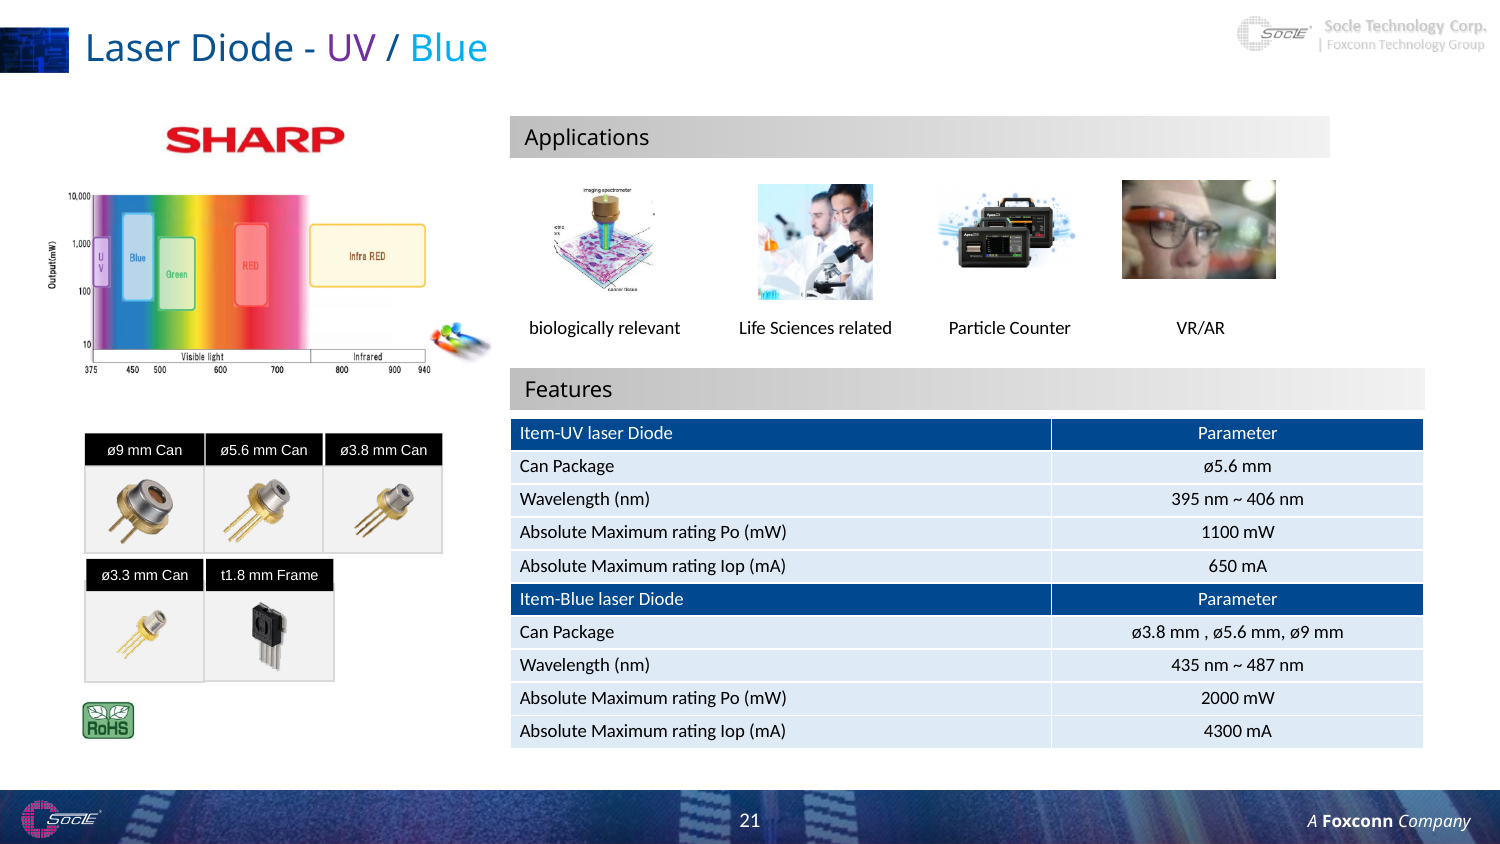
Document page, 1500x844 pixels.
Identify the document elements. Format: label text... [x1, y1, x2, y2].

text_box ø3.8 mm Can [325, 433, 443, 466]
table_cell ø3.8 mm , ø5.6 mm, ø9 mm [1052, 617, 1423, 648]
text_box [322, 465, 443, 554]
table_cell Absolute Maximum rating Iop (mA) [511, 716, 1051, 748]
picture [36, 182, 501, 391]
text_box Features [509, 368, 1425, 410]
text_box t1.8 mm Frame [206, 558, 334, 592]
table_cell 650 mA [1052, 551, 1423, 582]
table_cell 435 nm ~ 487 nm [1052, 650, 1423, 681]
table_cell Item-Blue laser Diode [511, 584, 1051, 615]
text_box ø5.6 mm Can [205, 433, 323, 466]
table_cell ø5.6 mm [1052, 452, 1423, 483]
table_cell Absolute Maximum rating Iop (mA) [511, 551, 1051, 582]
picture [223, 596, 293, 675]
picture [554, 180, 655, 291]
text_box [84, 466, 205, 554]
table_cell Can Package [511, 617, 1051, 648]
table_cell Can Package [511, 452, 1051, 483]
table_cell Wavelength (nm) [511, 485, 1051, 516]
table_cell 4300 mA [1052, 716, 1423, 748]
picture [78, 697, 139, 741]
text_box [205, 466, 322, 554]
text_box [84, 580, 205, 683]
picture [102, 591, 177, 665]
table_cell 395 nm ~ 406 nm [1052, 485, 1423, 516]
table_cell Wavelength (nm) [511, 650, 1051, 681]
picture [108, 472, 183, 545]
text_box ø3.3 mm Can [86, 558, 204, 592]
table_cell Absolute Maximum rating Po (mW) [511, 518, 1051, 549]
picture [341, 472, 416, 545]
table_cell 1100 mW [1052, 518, 1423, 549]
title Laser Diode - UV / Blue [70, 26, 1330, 73]
table_cell Absolute Maximum rating Po (mW) [511, 683, 1051, 715]
picture [758, 184, 873, 300]
table_cell 2000 mW [1052, 683, 1423, 715]
text_box Life Sciences related [724, 308, 908, 346]
text_box Particle Counter [934, 307, 1087, 346]
text_box VR/AR [1161, 307, 1241, 346]
table_cell Parameter [1052, 584, 1423, 615]
picture [935, 182, 1079, 281]
picture [0, 28, 68, 72]
picture [162, 121, 350, 158]
text_box ø9 mm Can [84, 433, 205, 466]
text_box Applications [509, 116, 1330, 158]
text_box [205, 583, 335, 682]
text_box biologically relevant [514, 307, 696, 346]
table_header Item-UV laser Diode [511, 419, 1051, 450]
table_header Parameter [1052, 419, 1423, 450]
picture [218, 472, 293, 545]
picture [1122, 180, 1276, 280]
picture [0, 790, 1500, 844]
